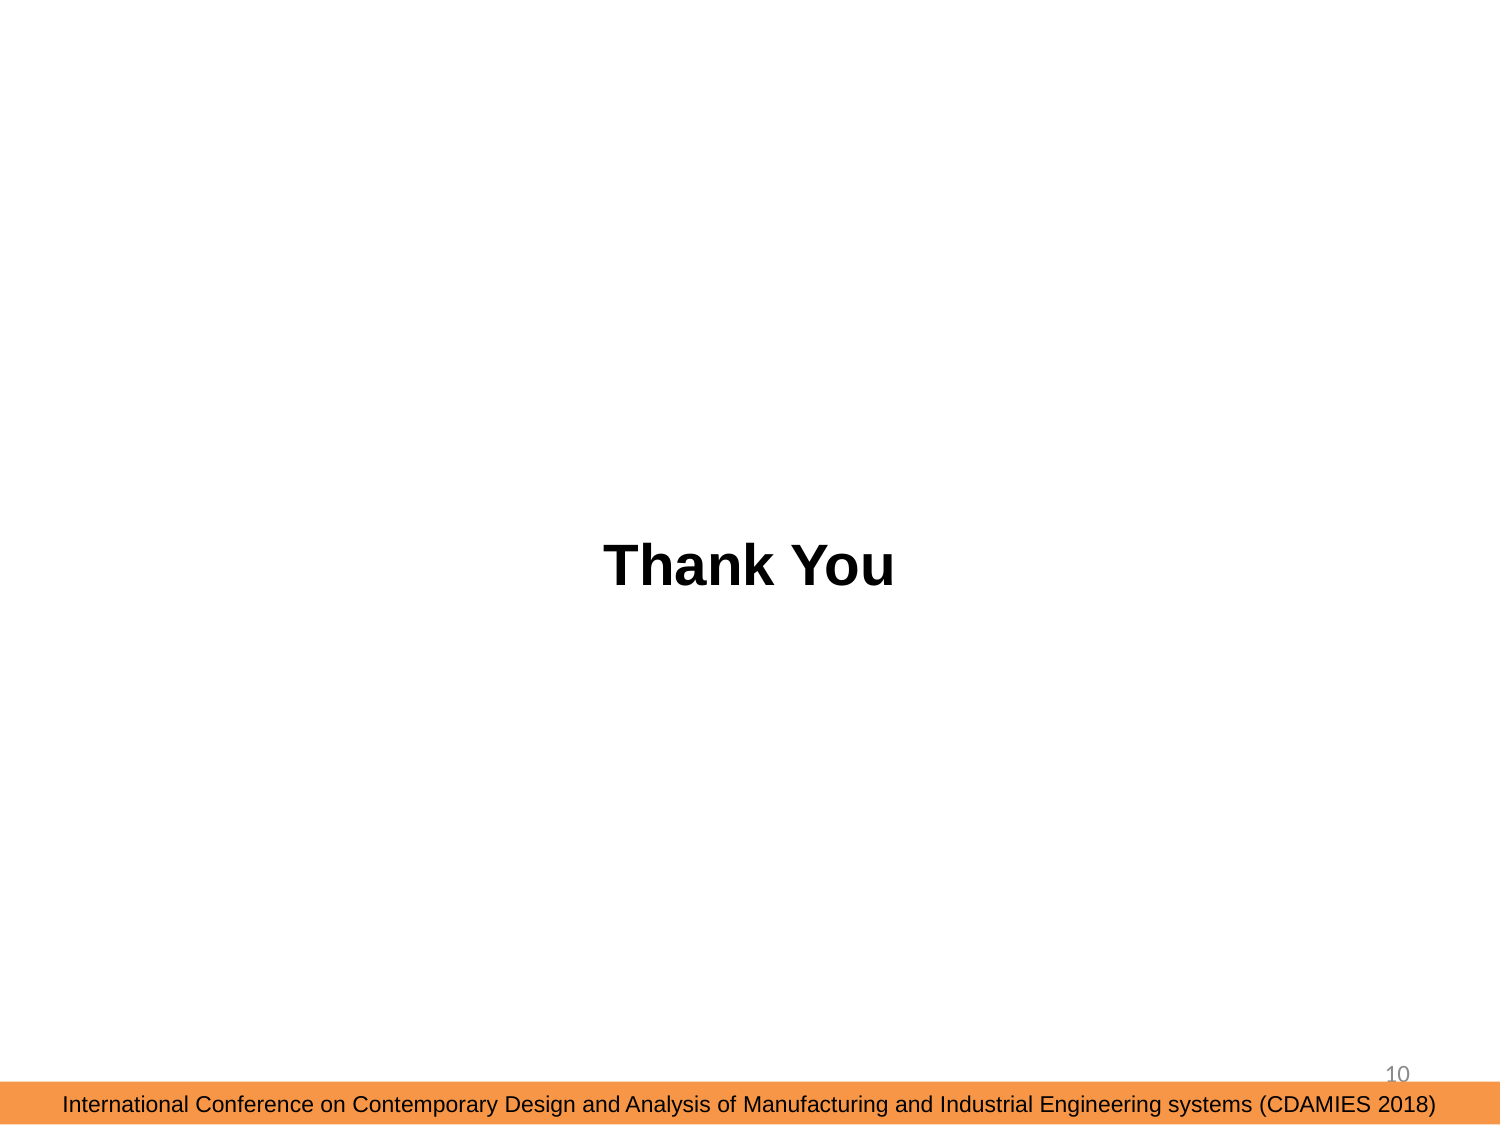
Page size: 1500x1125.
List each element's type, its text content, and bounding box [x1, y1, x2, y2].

text_box Thank You [374, 519, 1125, 605]
text_box International Conference on Contemporary Design and Analysis of Manufacturing and Industrial Engineering systems (CDAMIES 2018) [0, 1081, 1500, 1125]
slide_number 10 [1074, 1042, 1425, 1103]
